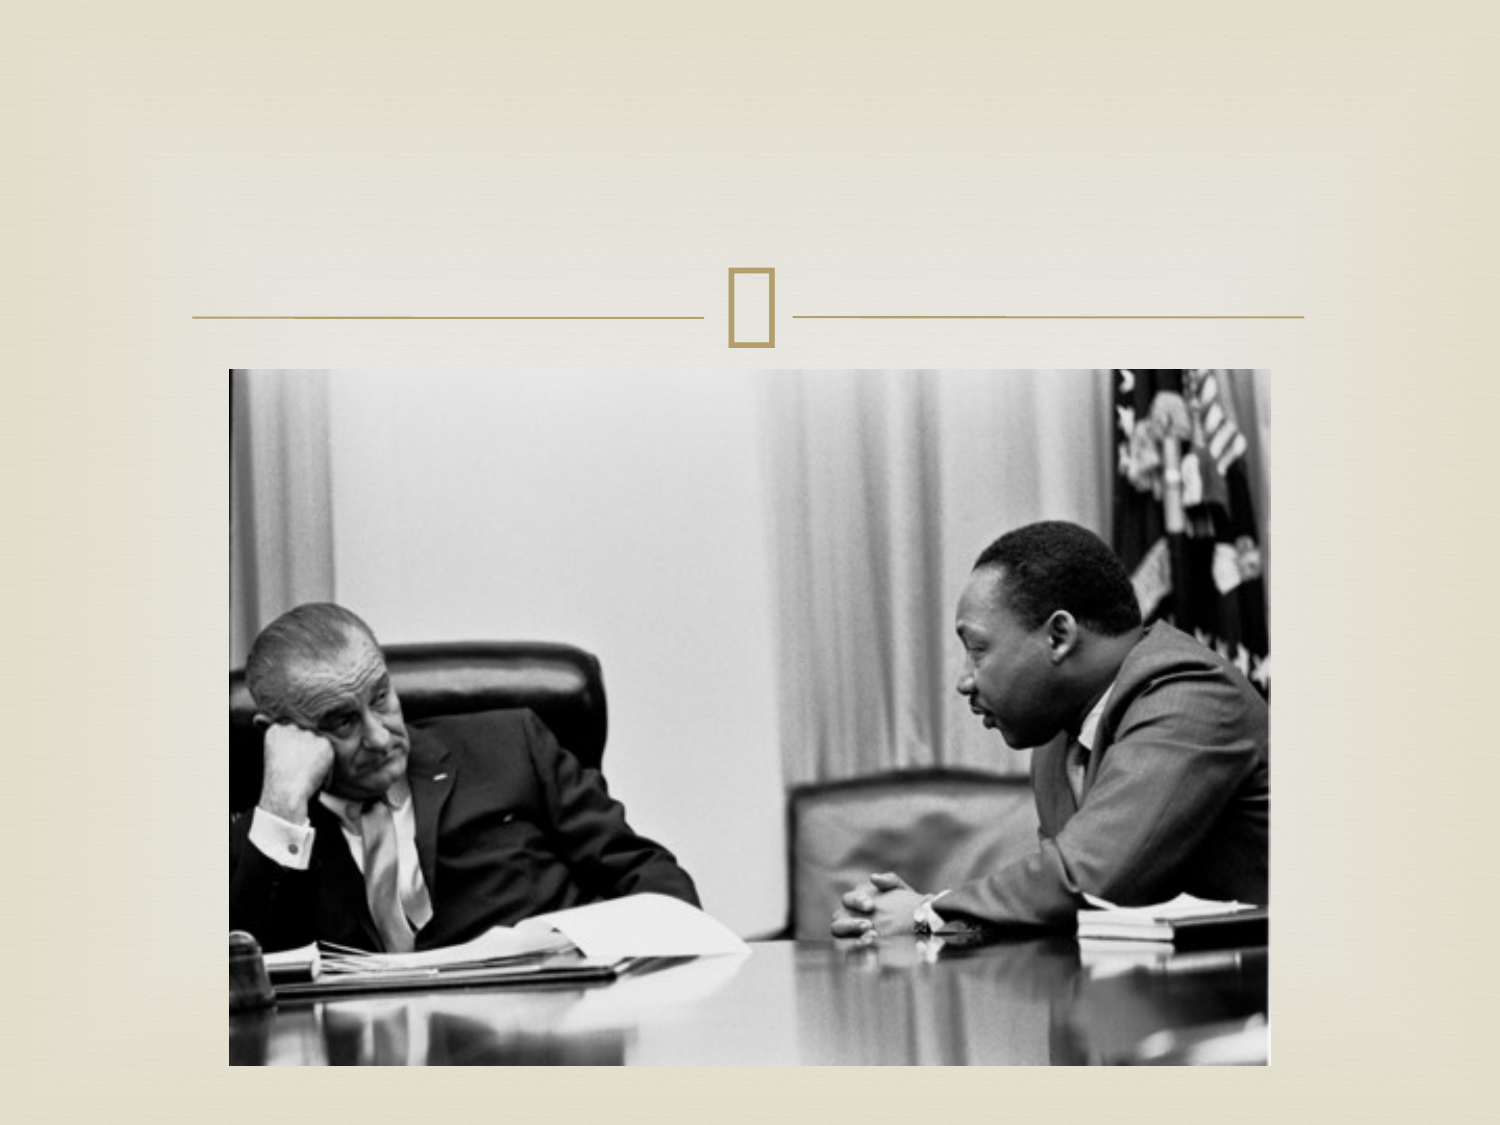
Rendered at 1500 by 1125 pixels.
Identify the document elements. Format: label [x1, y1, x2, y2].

picture [228, 368, 1272, 1066]
